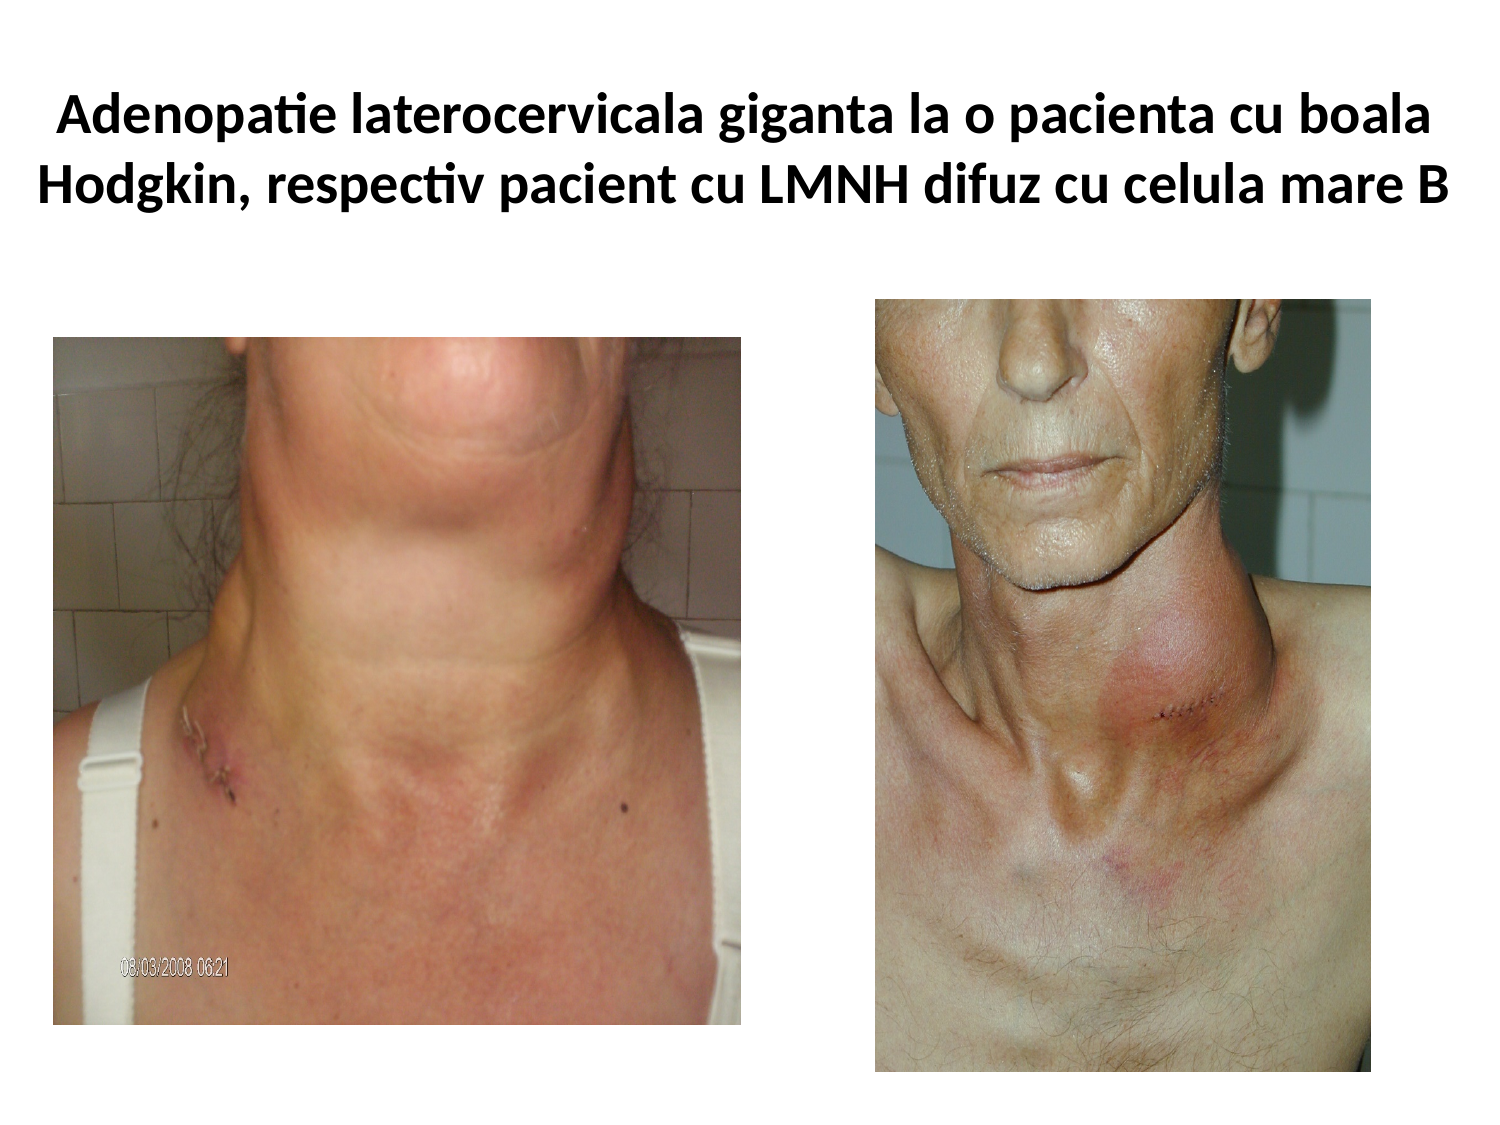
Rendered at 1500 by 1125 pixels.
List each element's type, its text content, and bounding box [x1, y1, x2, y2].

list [875, 299, 1371, 1073]
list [53, 337, 741, 1025]
title Adenopatie laterocervicala giganta la o pacienta cu boala Hodgkin, respectiv pacient cu LMNH difuz cu celula mare B [14, 36, 1476, 255]
